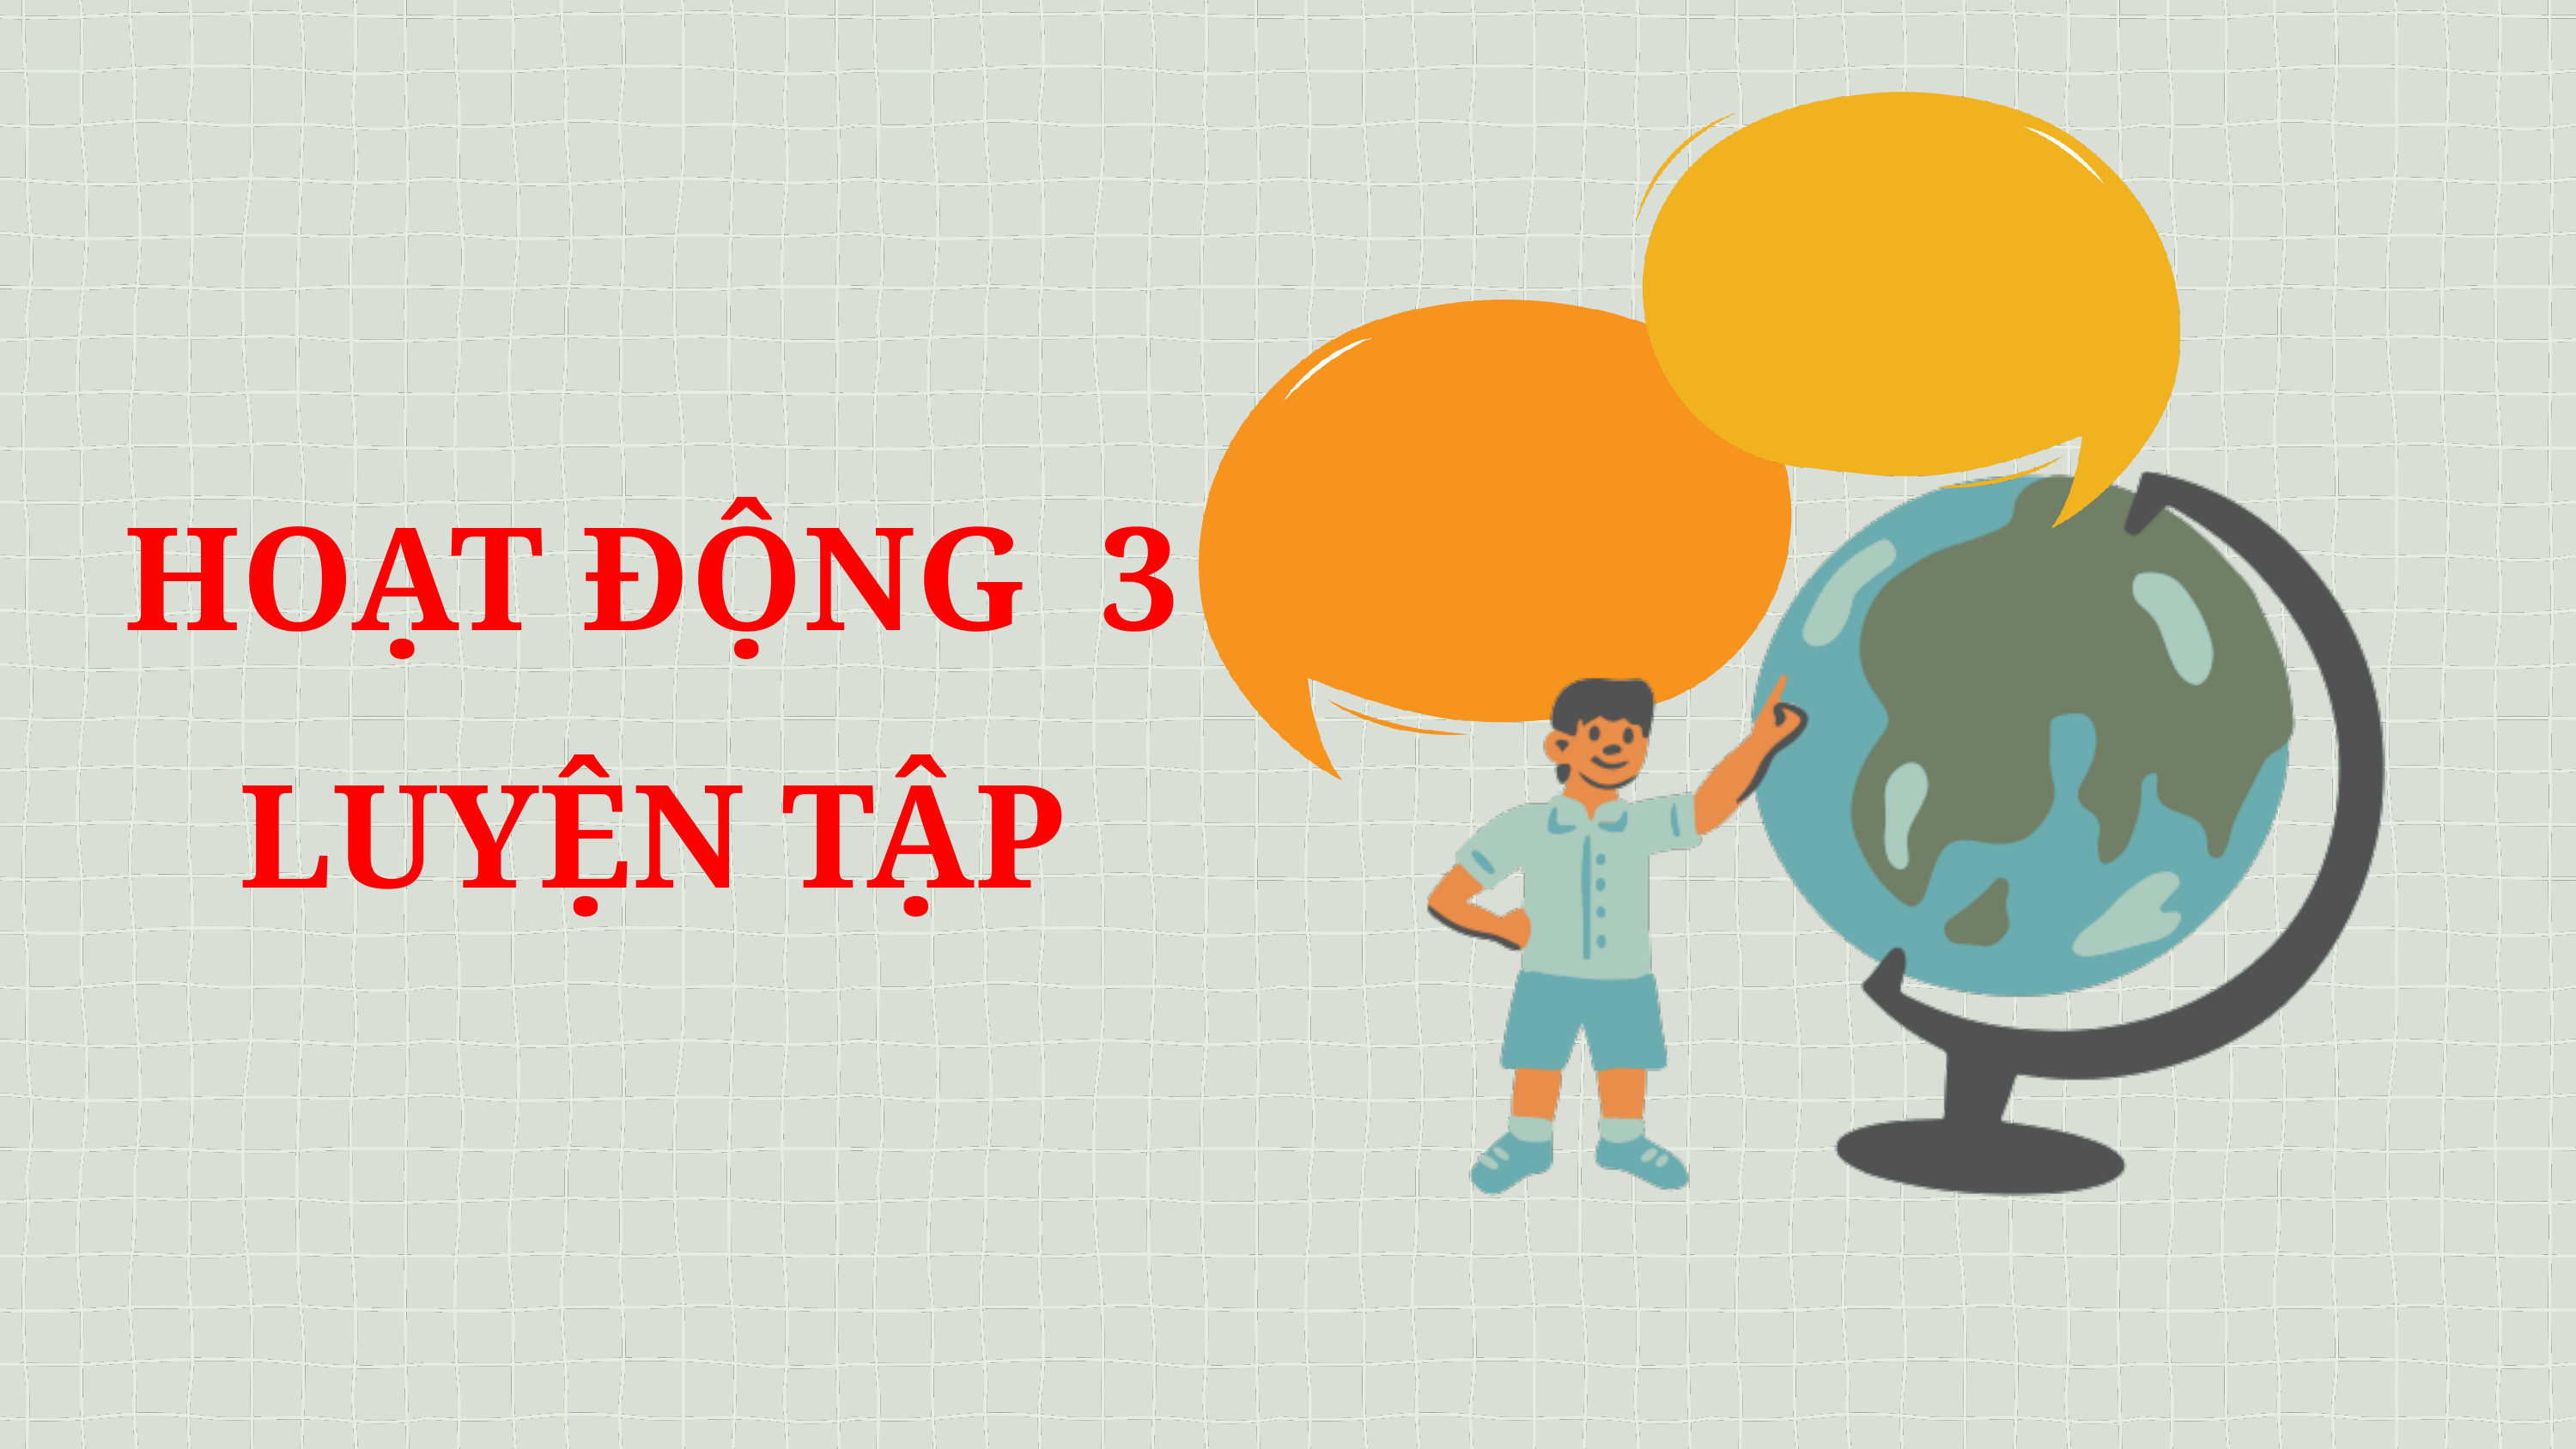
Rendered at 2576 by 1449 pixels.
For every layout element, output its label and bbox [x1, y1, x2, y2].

picture [1199, 91, 2390, 1198]
text_box [0, 0, 2576, 1449]
